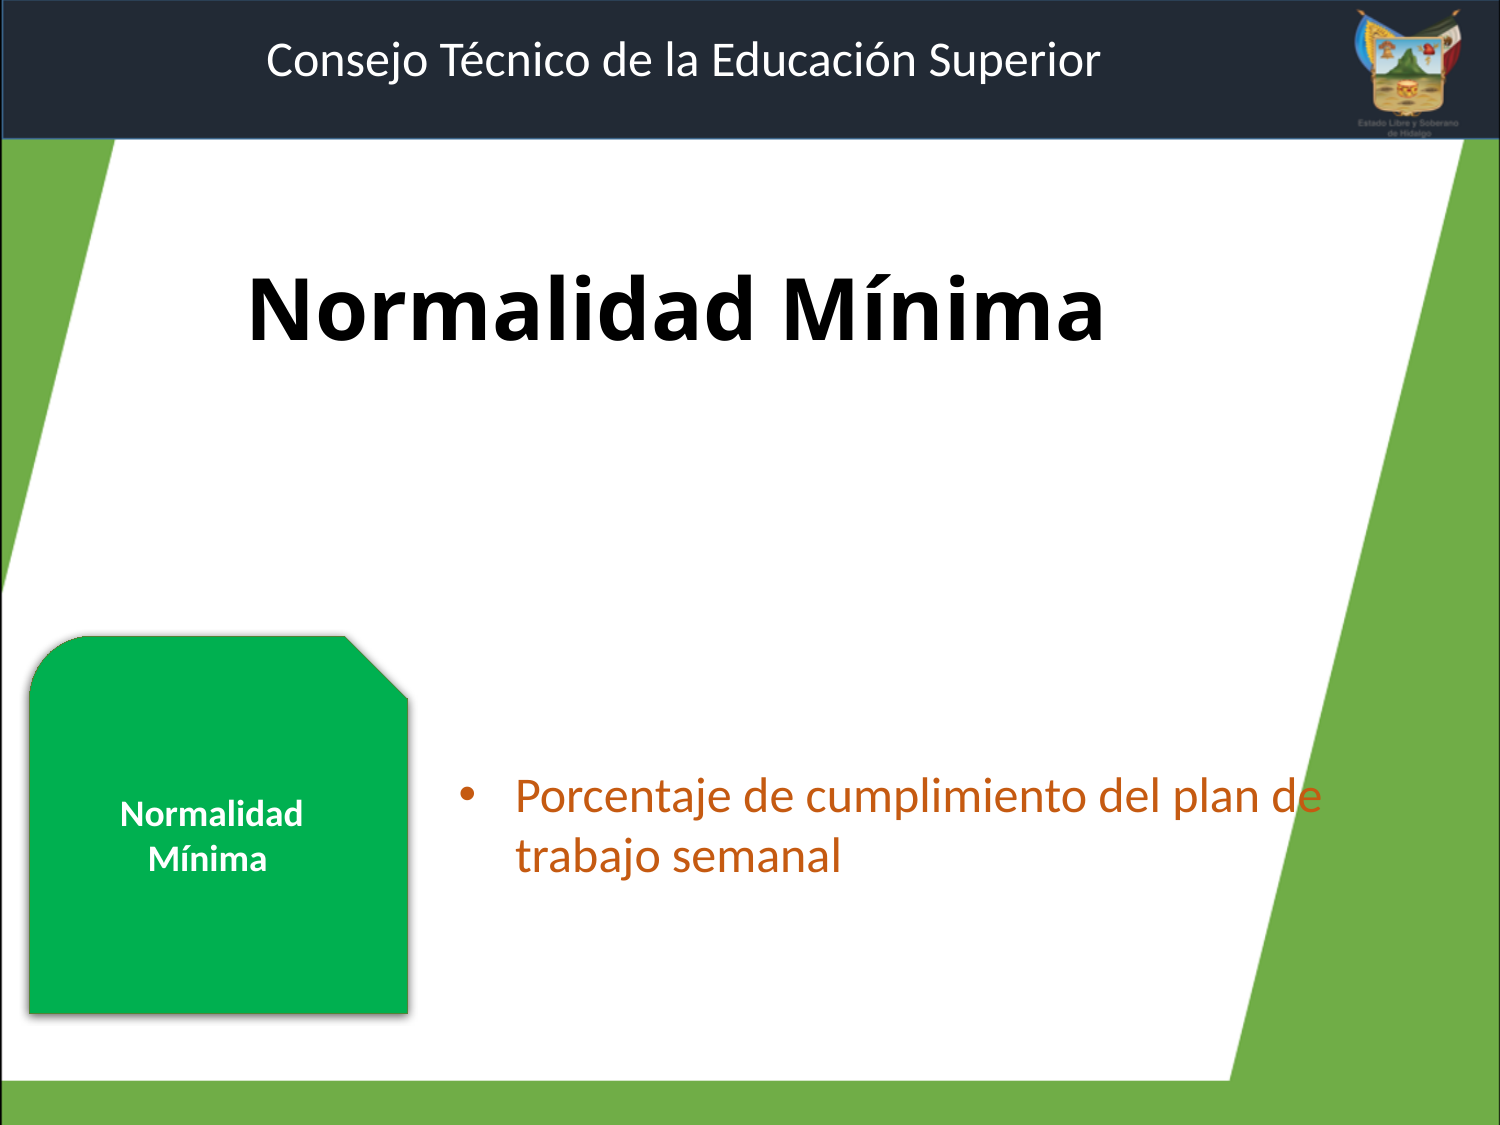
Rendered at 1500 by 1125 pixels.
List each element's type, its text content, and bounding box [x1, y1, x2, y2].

text_box Porcentaje de cumplimiento del plan de trabajo semanal [443, 755, 1428, 891]
title Normalidad Mínima [230, 255, 1128, 473]
text_box Normalidad Mínima [29, 636, 408, 1014]
picture [0, 0, 1500, 1125]
text_box Consejo Técnico de la Educación Superior [251, 19, 1117, 94]
